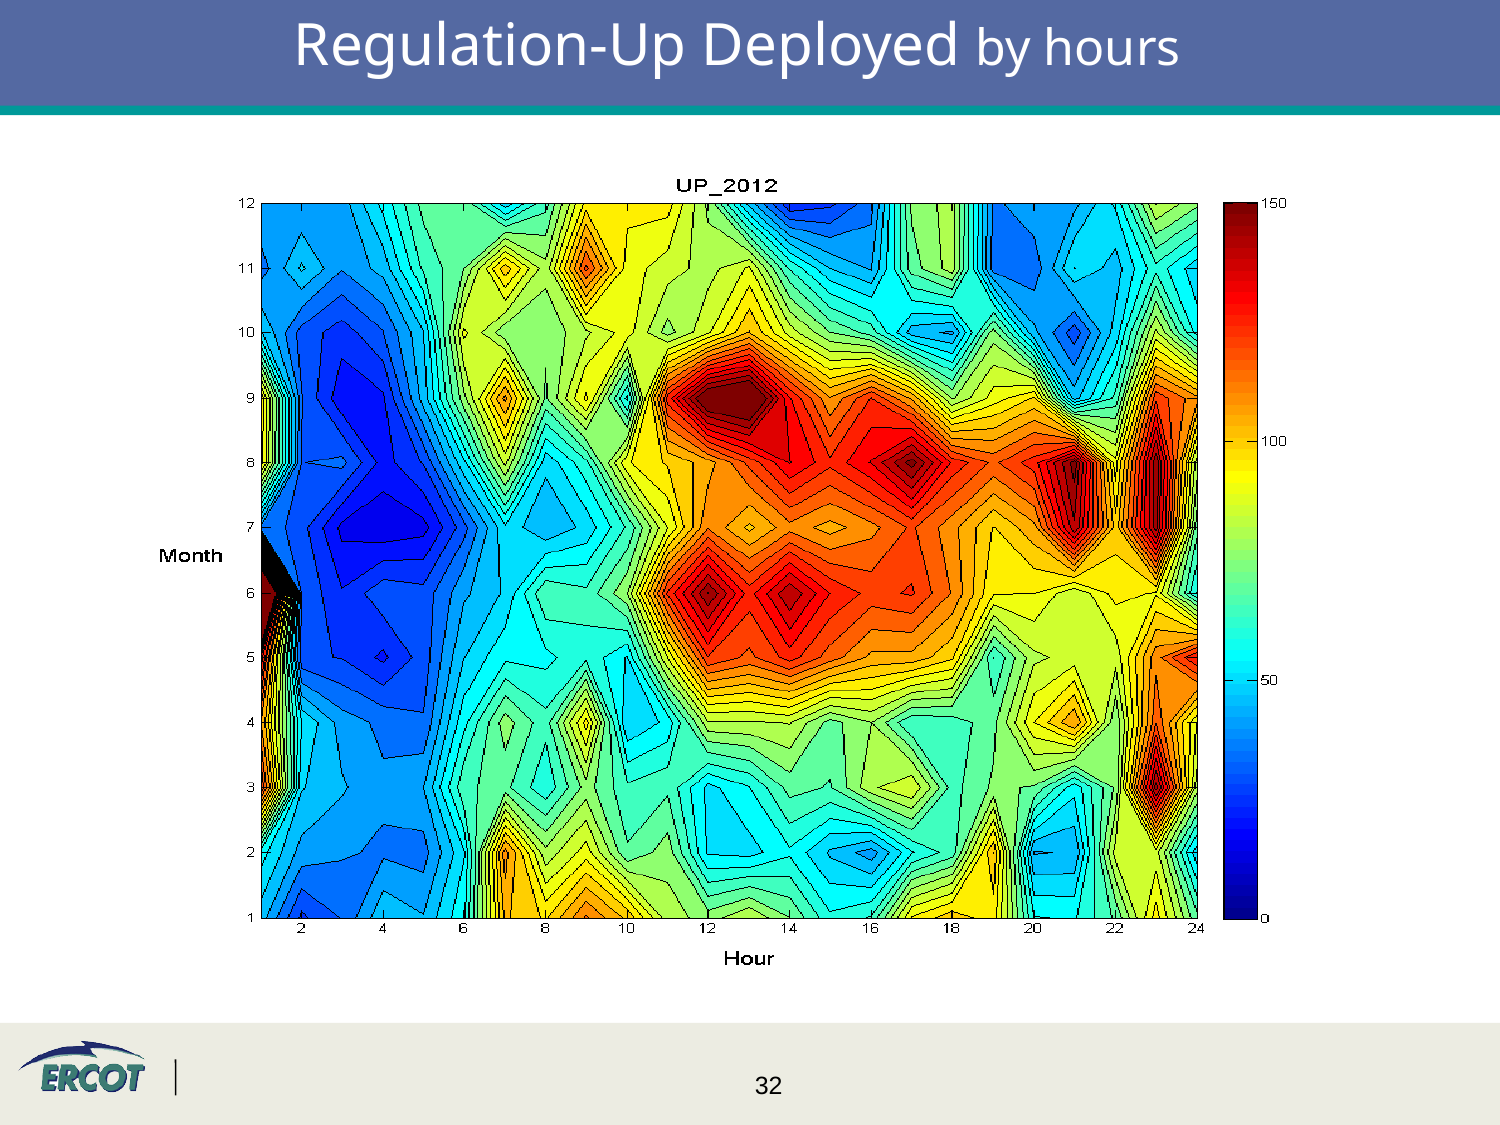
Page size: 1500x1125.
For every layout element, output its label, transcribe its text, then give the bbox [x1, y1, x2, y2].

text_box Regulation-Up Deployed by hours [24, 0, 1450, 113]
picture [90, 137, 1410, 1013]
picture [10, 1031, 151, 1111]
